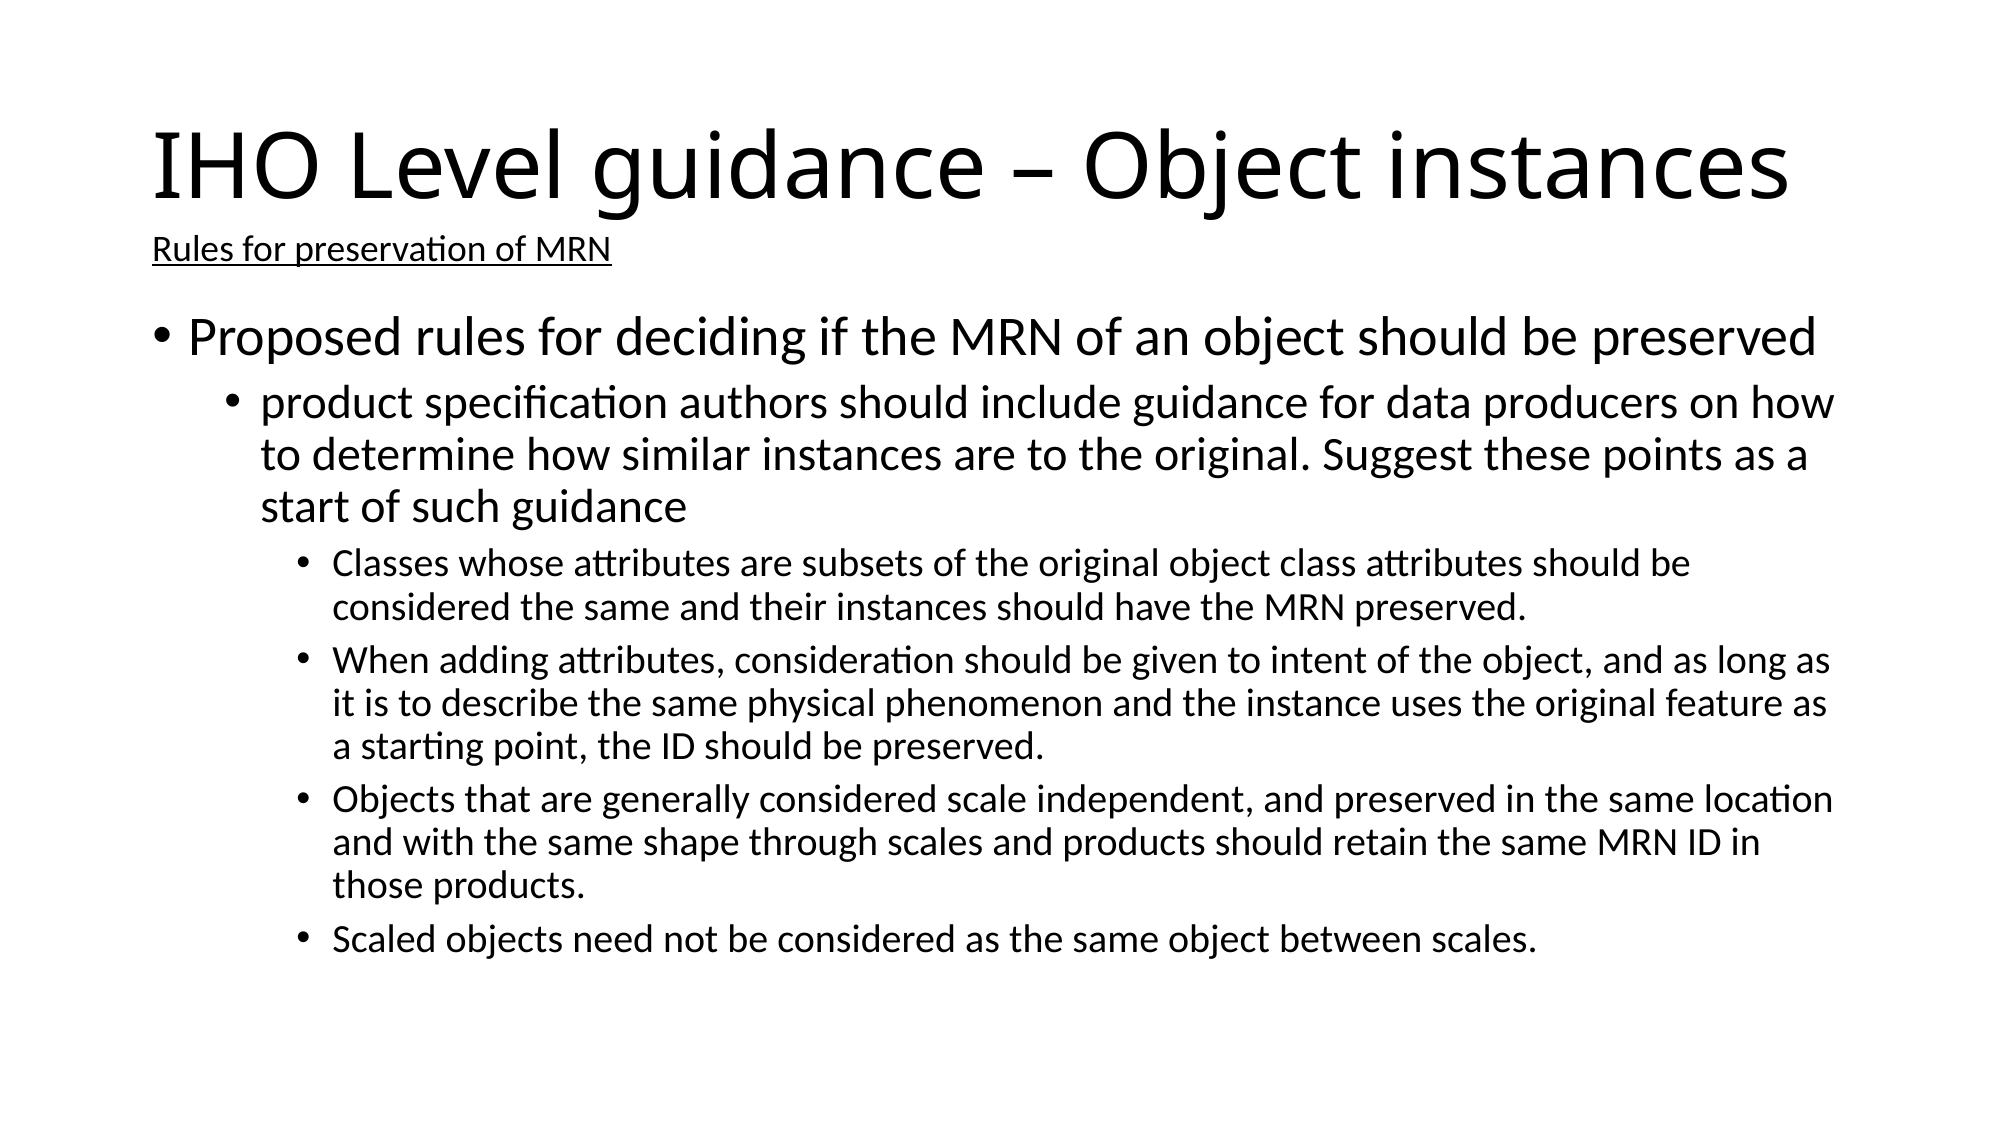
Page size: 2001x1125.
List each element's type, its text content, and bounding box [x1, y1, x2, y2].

list Proposed rules for deciding if the MRN of an object should be preserved product specification authors should include guidance for data producers on how to determine how similar instances are to the original. Suggest these points as a start of such guidance Classes whose attributes are subsets of the original object class attributes should be considered the same and their instances should have the MRN preserved. When adding attributes, consideration should be given to intent of the object, and as long as it is to describe the same physical phenomenon and the instance uses the original feature as a starting point, the ID should be preserved. Objects that are generally considered scale independent, and preserved in the same location and with the same shape through scales and products should retain the same MRN ID in those products. Scaled objects need not be considered as the same object between scales. [137, 299, 1863, 1014]
text_box Rules for preservation of MRN [137, 216, 639, 277]
title IHO Level guidance – Object instances [137, 59, 1863, 278]
